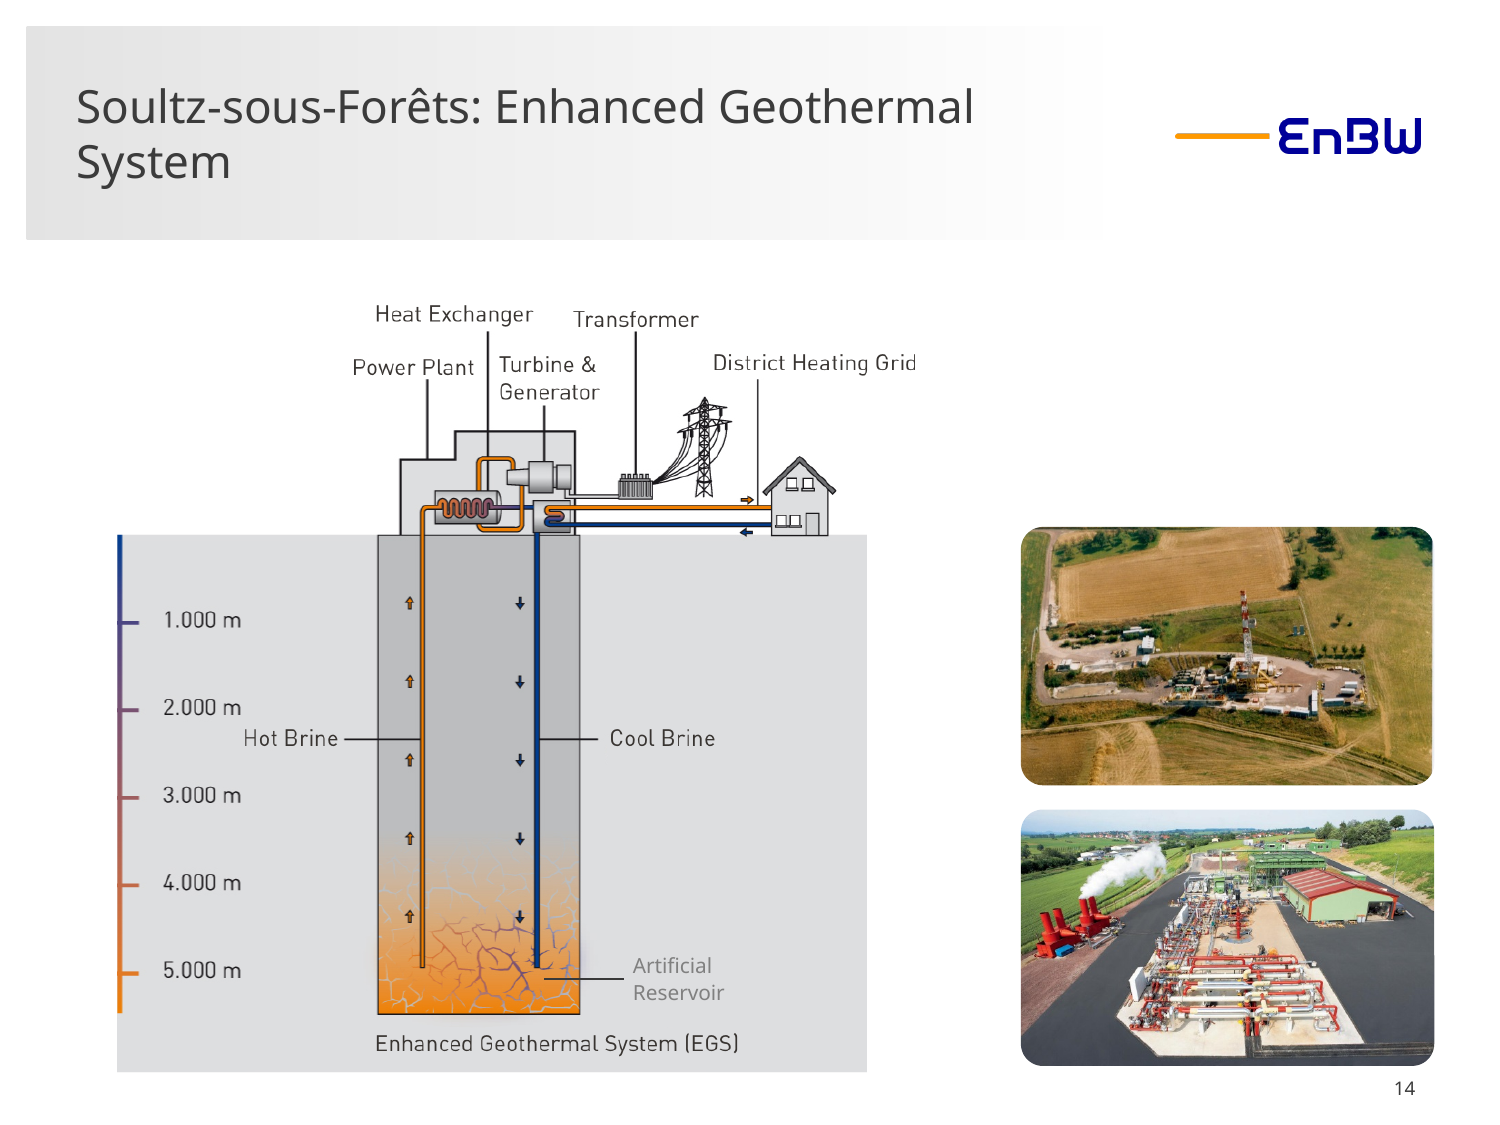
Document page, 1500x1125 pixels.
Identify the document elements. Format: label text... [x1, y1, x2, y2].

picture [1020, 526, 1435, 786]
picture [1175, 118, 1421, 154]
picture [1020, 809, 1435, 1067]
slide_number 14 [1369, 1075, 1421, 1102]
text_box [117, 302, 915, 1088]
title Soultz-sous-Forêts: Enhanced Geothermal System [76, 105, 1122, 161]
